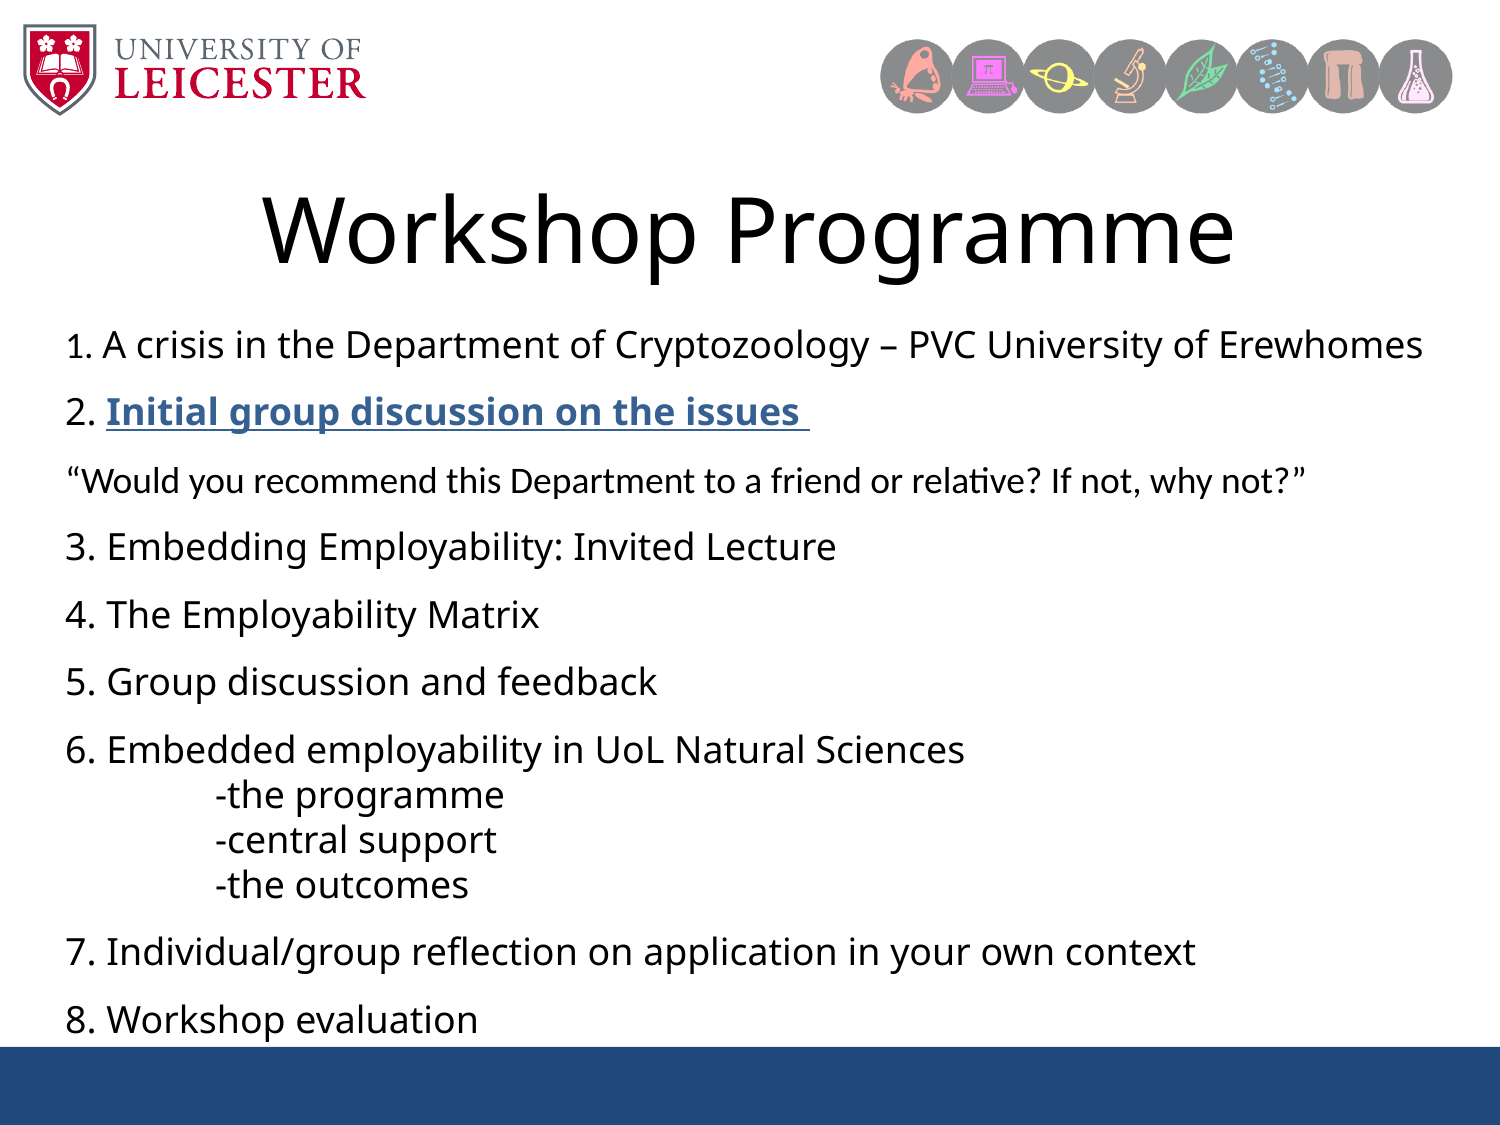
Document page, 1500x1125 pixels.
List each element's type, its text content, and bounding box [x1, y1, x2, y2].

text_box 1. A crisis in the Department of Cryptozoology – PVC University of Erewhomes 2. Initial group discussion on the issues “Would you recommend this Department to a friend or relative? If not, why not?” 3. Embedding Employability: Invited Lecture 4. The Employability Matrix 5. Group discussion and feedback 6. Embedded employability in UoL Natural Sciences -the programme -central support -the outcomes 7. Individual/group reflection on application in your own context 8. Workshop evaluation [50, 290, 1450, 1048]
title Workshop Programme [115, 139, 1385, 290]
